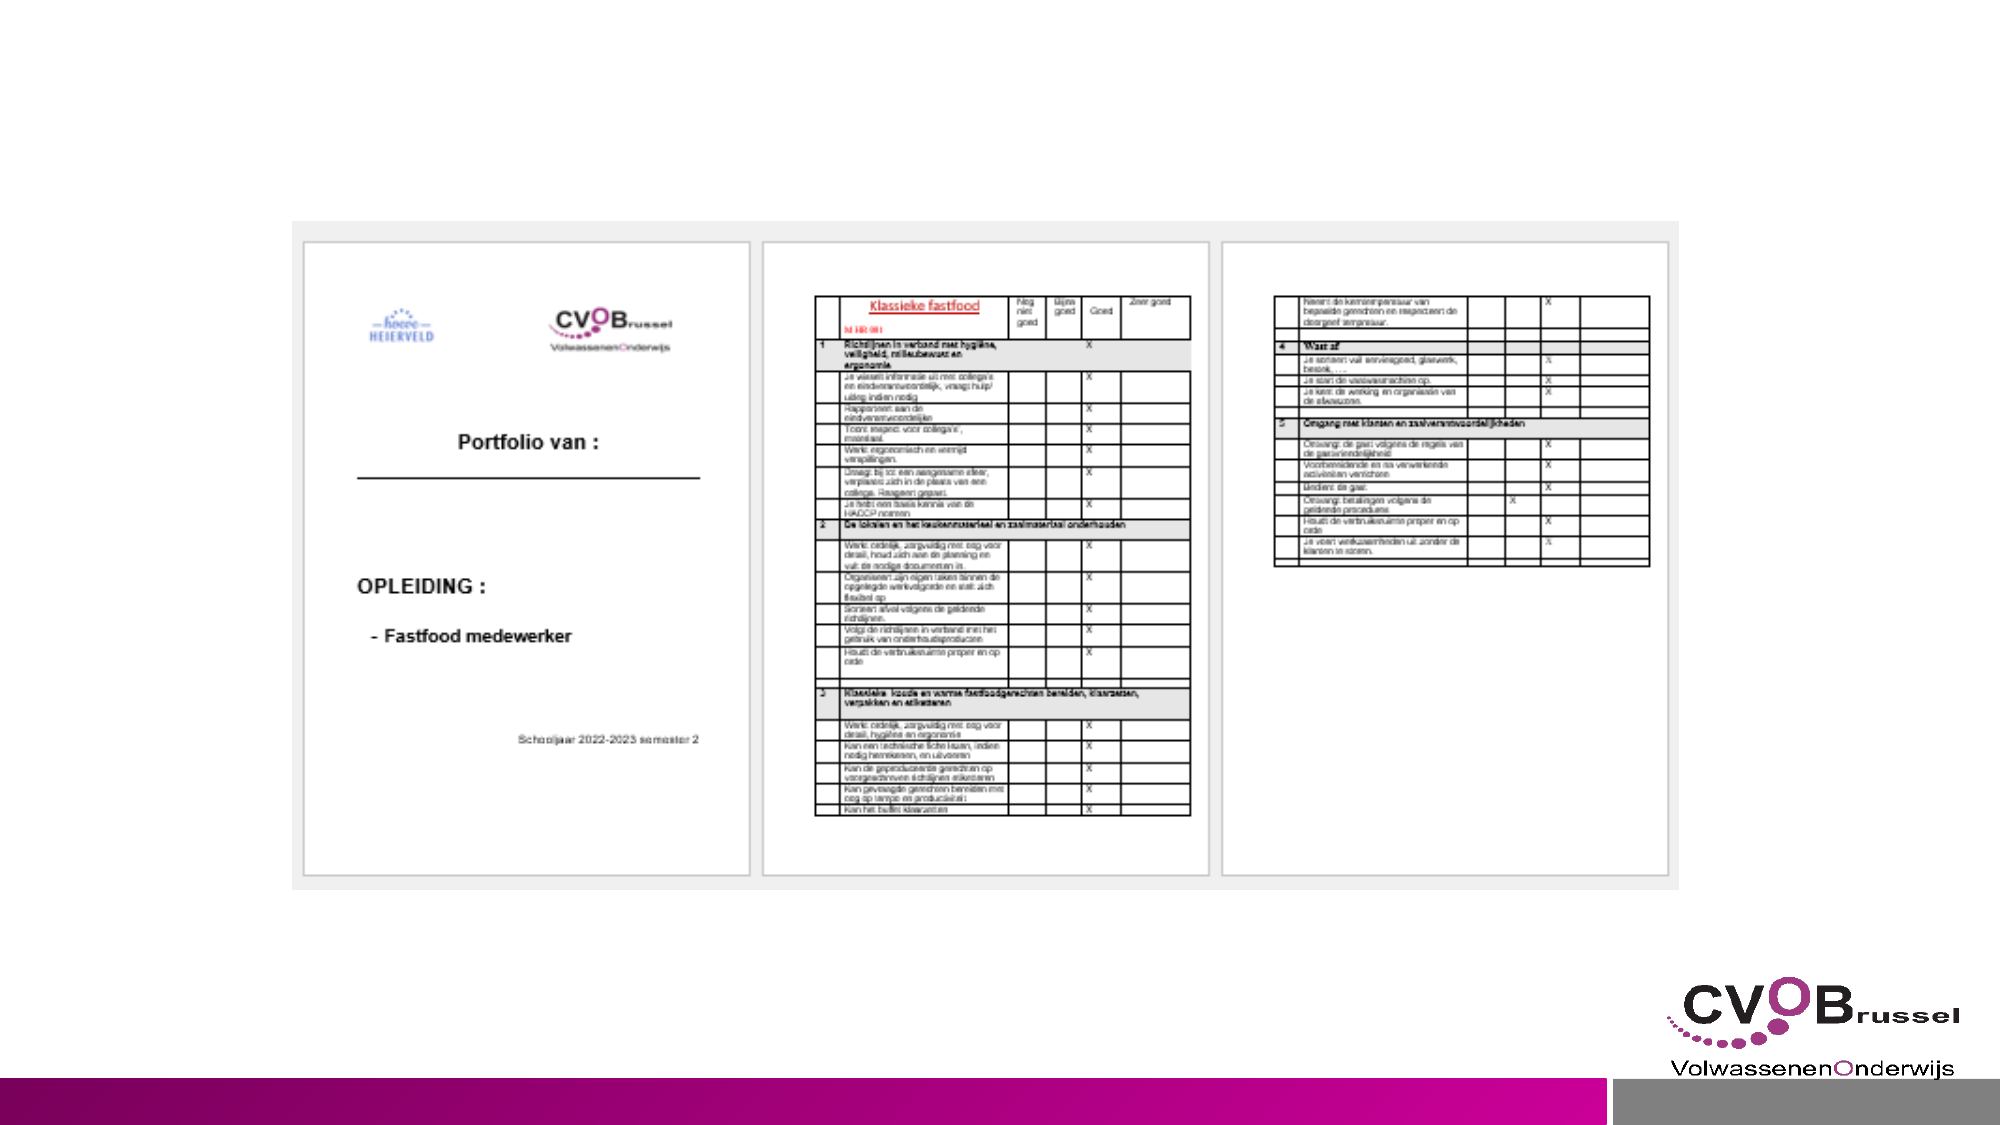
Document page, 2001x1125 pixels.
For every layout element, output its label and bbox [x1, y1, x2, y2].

picture [292, 221, 1679, 890]
picture [1651, 966, 1973, 1087]
